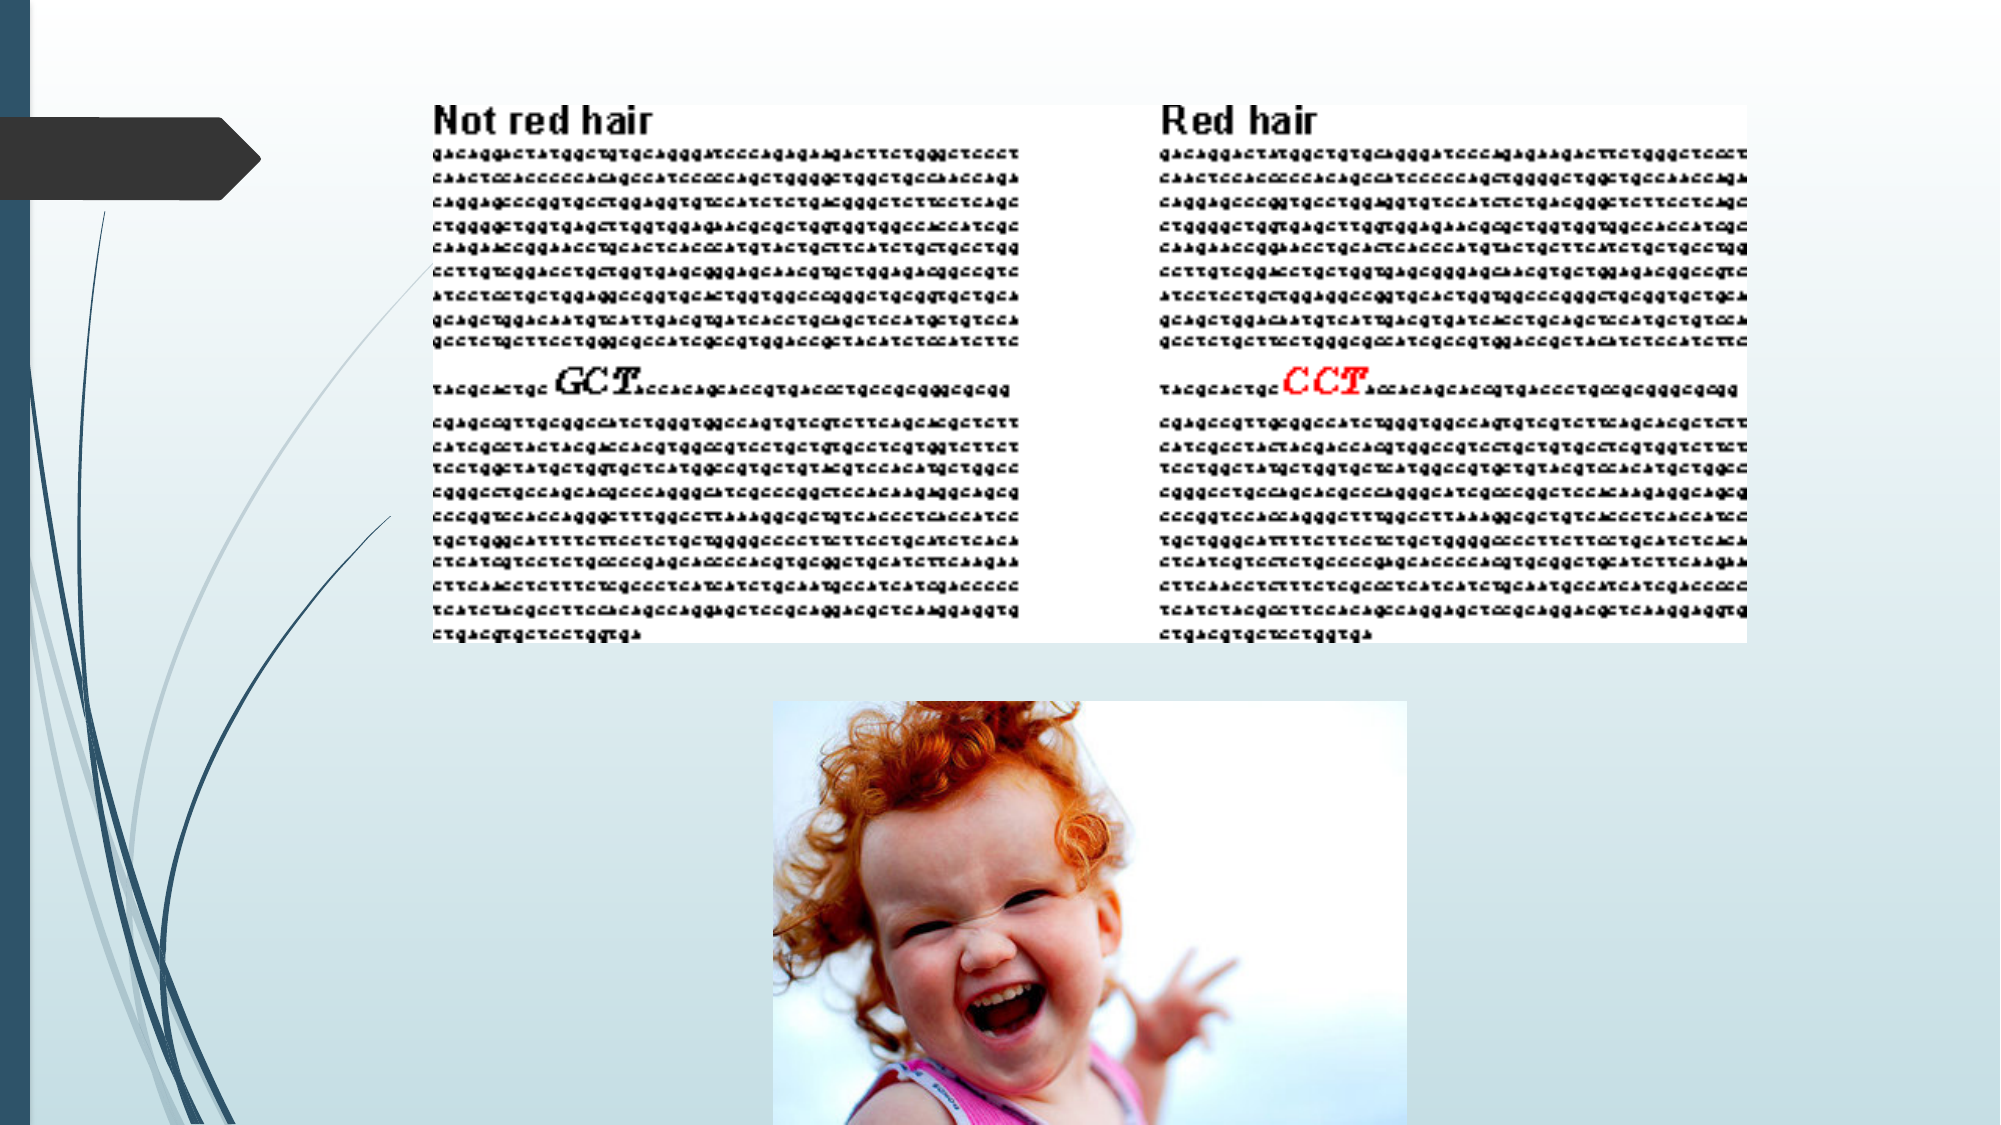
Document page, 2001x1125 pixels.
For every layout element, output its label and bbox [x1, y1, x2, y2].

picture [433, 105, 1747, 643]
picture [773, 701, 1407, 1125]
